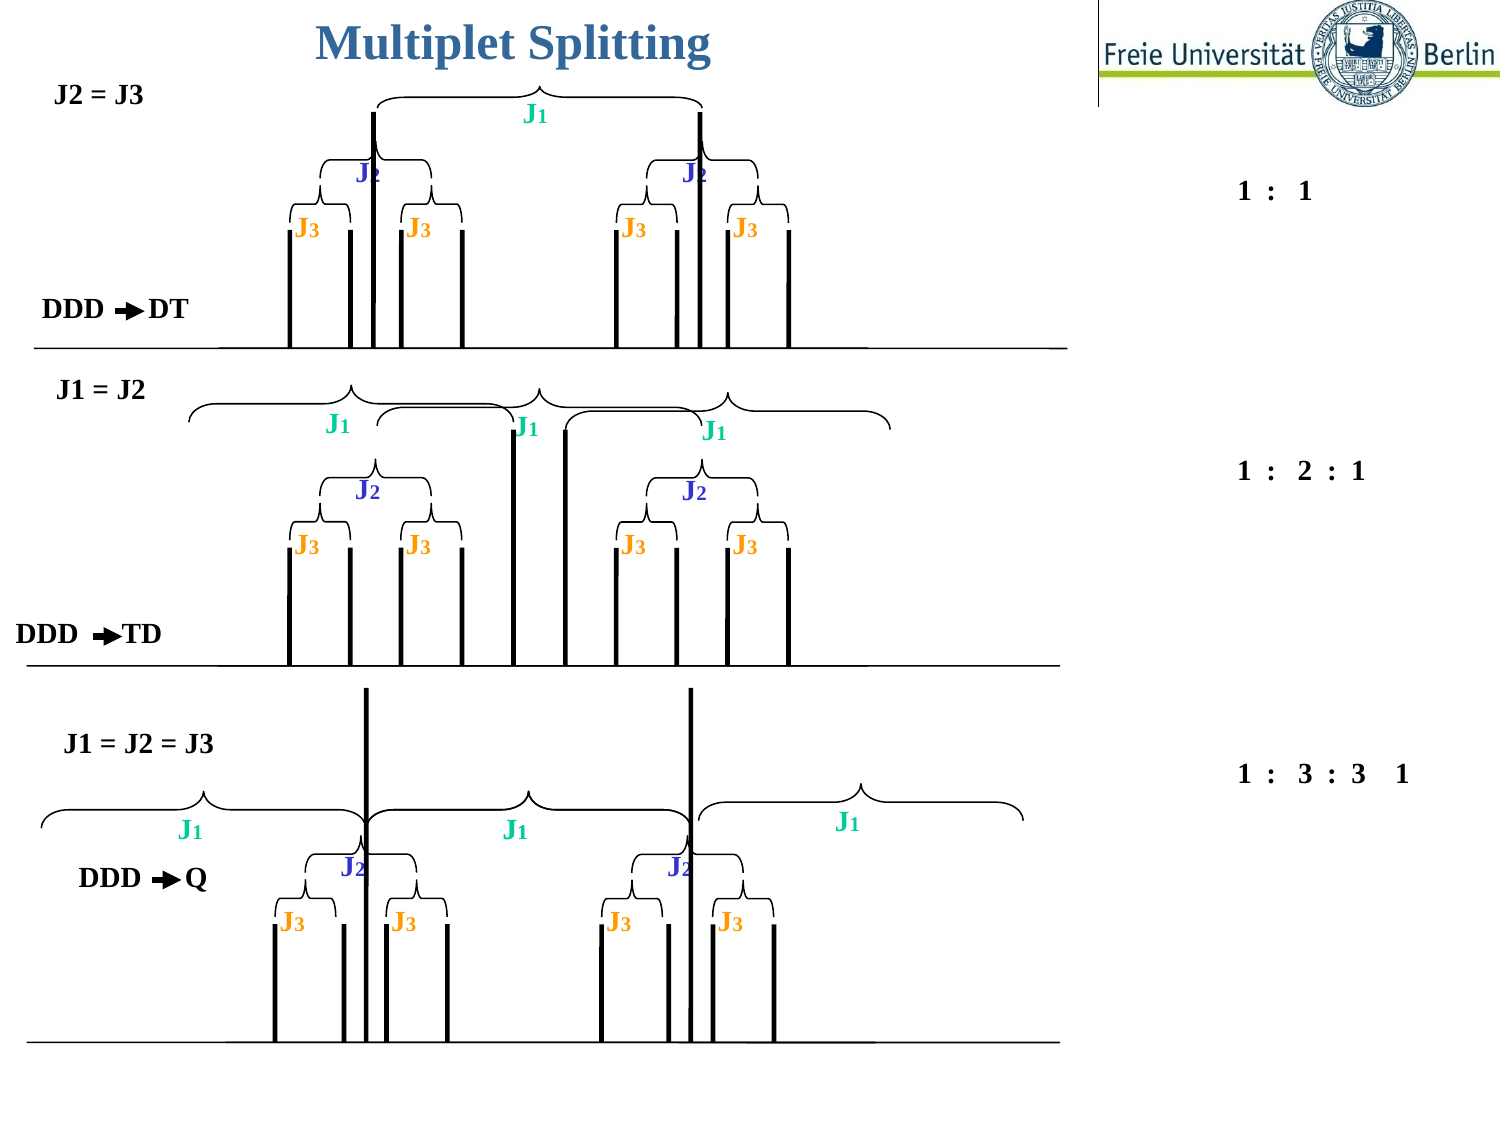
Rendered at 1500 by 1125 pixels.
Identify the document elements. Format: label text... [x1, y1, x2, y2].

text_box J3 [391, 200, 447, 251]
text_box [320, 159, 340, 179]
text_box [396, 159, 432, 179]
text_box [188, 385, 514, 448]
text_box [377, 97, 507, 109]
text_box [717, 503, 789, 569]
text_box [646, 160, 667, 179]
text_box [396, 477, 432, 497]
text_box [723, 160, 758, 179]
text_box [554, 405, 560, 426]
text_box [40, 791, 367, 854]
text_box [644, 185, 649, 200]
text_box [727, 185, 789, 223]
text_box J1 = J2 [41, 363, 161, 413]
text_box [722, 477, 758, 497]
text_box Multiplet Splitting [0, 0, 1027, 79]
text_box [390, 503, 462, 569]
text_box [646, 477, 666, 497]
text_box J1 [517, 400, 554, 450]
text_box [0, 606, 179, 658]
text_box J3 [606, 200, 662, 251]
text_box J2 [667, 145, 700, 196]
text_box [335, 204, 351, 223]
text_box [264, 861, 360, 946]
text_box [698, 783, 1024, 846]
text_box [279, 503, 351, 569]
text_box J3 [717, 200, 773, 251]
text_box [563, 97, 703, 109]
picture [1098, 0, 1500, 107]
text_box B´ [692, 791, 774, 858]
text_box J2 [666, 463, 722, 514]
text_box J1 = J2 = J3 [48, 717, 230, 768]
text_box 1 : 3 : 3 1 [1222, 747, 1425, 797]
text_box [62, 861, 224, 901]
text_box 1 : 1 [1222, 163, 1328, 214]
text_box J2 [340, 145, 373, 196]
text_box [662, 204, 678, 223]
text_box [365, 859, 692, 1043]
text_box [696, 853, 774, 946]
text_box [533, 388, 545, 400]
text_box J2 = J3 [38, 79, 159, 118]
text_box [319, 477, 340, 497]
text_box [400, 185, 462, 223]
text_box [26, 281, 205, 332]
text_box 1 : 2 : 1 [1222, 444, 1382, 494]
text_box J3 [279, 200, 335, 251]
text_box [605, 503, 677, 569]
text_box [365, 687, 692, 790]
text_box J1 [507, 86, 563, 137]
text_box J2 [374, 145, 396, 196]
text_box [318, 185, 323, 200]
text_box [565, 392, 891, 455]
text_box J2 [701, 145, 723, 196]
text_box J2 [340, 463, 396, 513]
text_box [368, 791, 692, 854]
